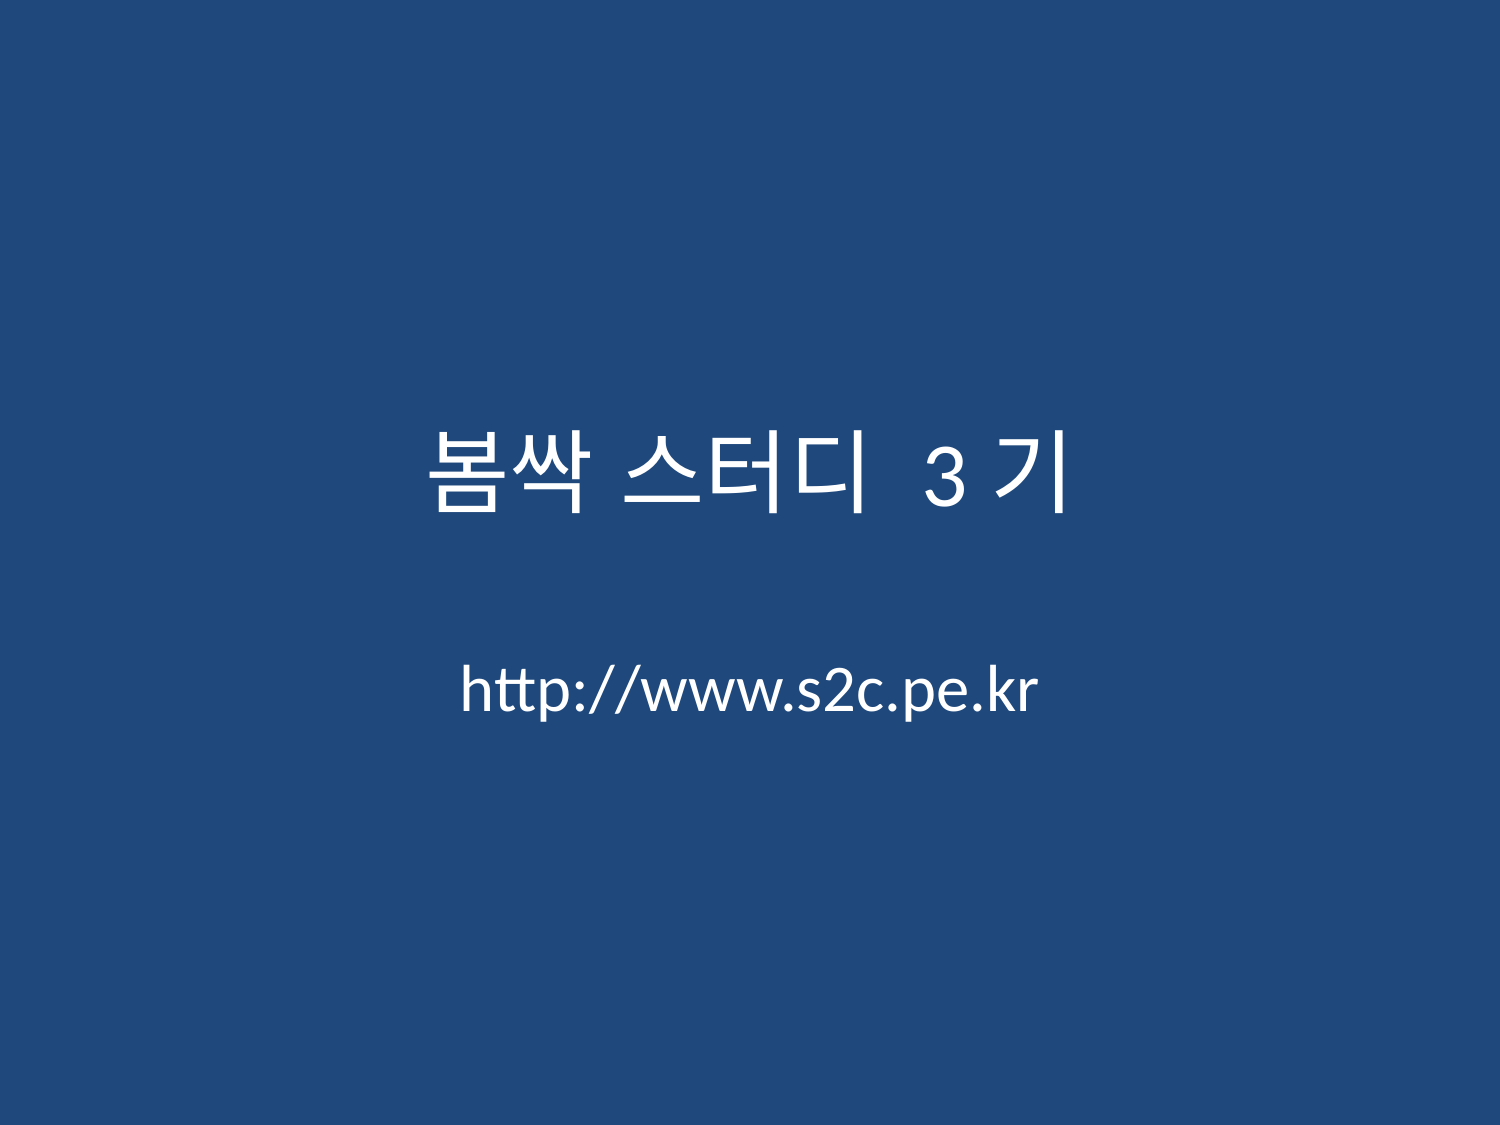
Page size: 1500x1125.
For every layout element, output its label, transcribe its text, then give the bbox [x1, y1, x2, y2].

subtitle http://www.s2c.pe.kr [225, 637, 1275, 925]
title 봄싹 스터디 3기 [112, 349, 1388, 591]
